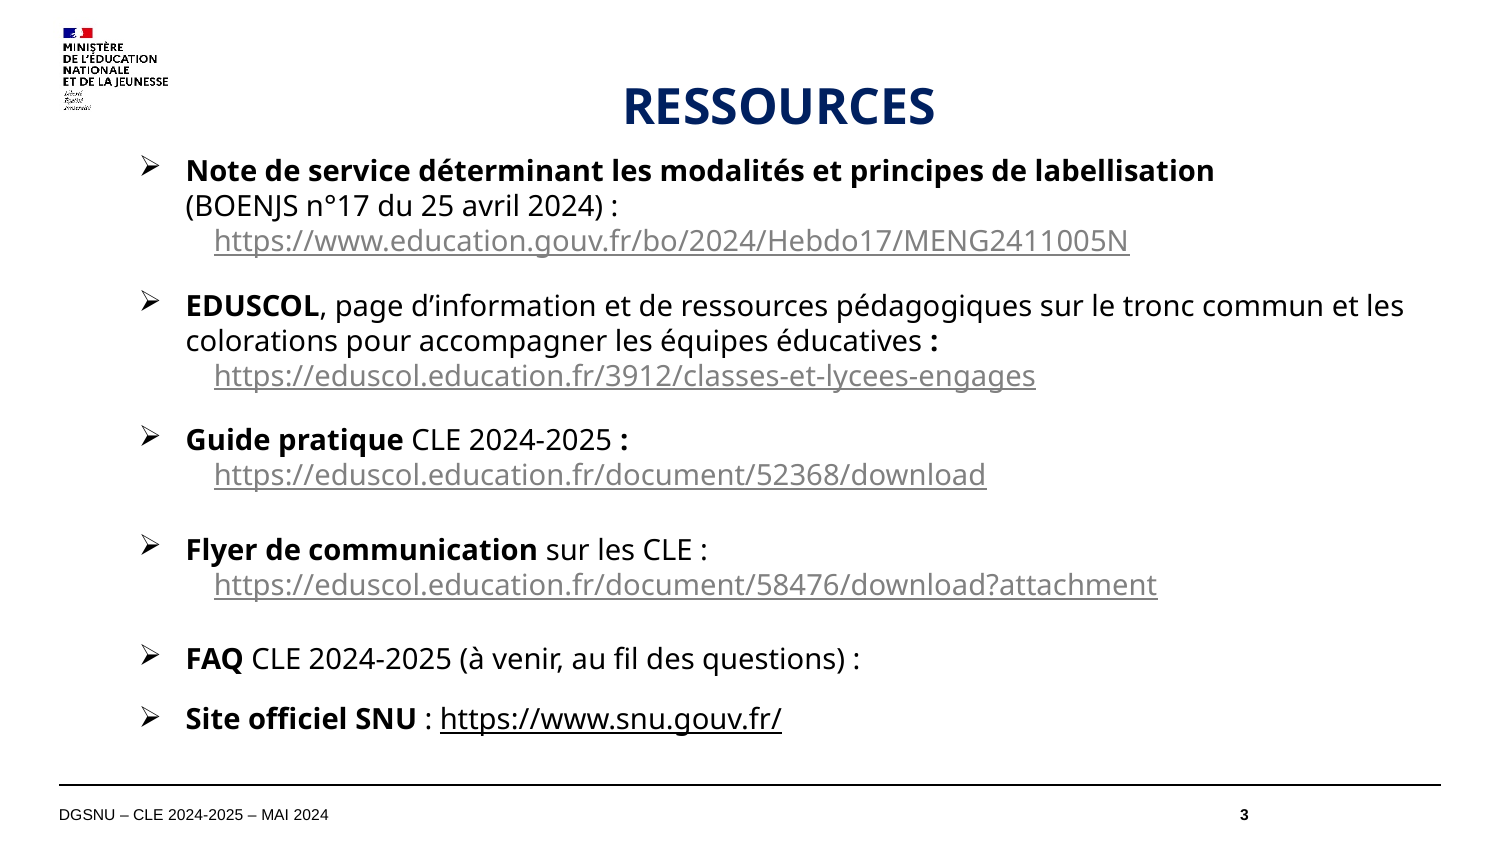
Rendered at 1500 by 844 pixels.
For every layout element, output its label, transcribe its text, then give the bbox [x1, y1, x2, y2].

footer DGSNU – CLE 2024-2025 – MAI 2024 [59, 784, 1028, 844]
picture [53, 17, 178, 120]
slide_number 3 [1028, 784, 1249, 844]
text_box RESSOURCES Note de service déterminant les modalités et principes de labellisation (BOENJS n°17 du 25 avril 2024) : https://www.education.gouv.fr/bo/2024/Hebdo17/MENG2411005N EDUSCOL, page d’information et de ressources pédagogiques sur le tronc commun et les colorations pour accompagner les équipes éducatives : https://eduscol.education.fr/3912/classes-et-lycees-engages Guide pratique CLE 2024-2025 : https://eduscol.education.fr/document/52368/download Flyer de communication sur les CLE : https://eduscol.education.fr/document/58476/download?attachment FAQ CLE 2024-2025 (à venir, au fil des questions) : Site officiel SNU : https://www.snu.gouv.fr/ [123, 67, 1447, 783]
